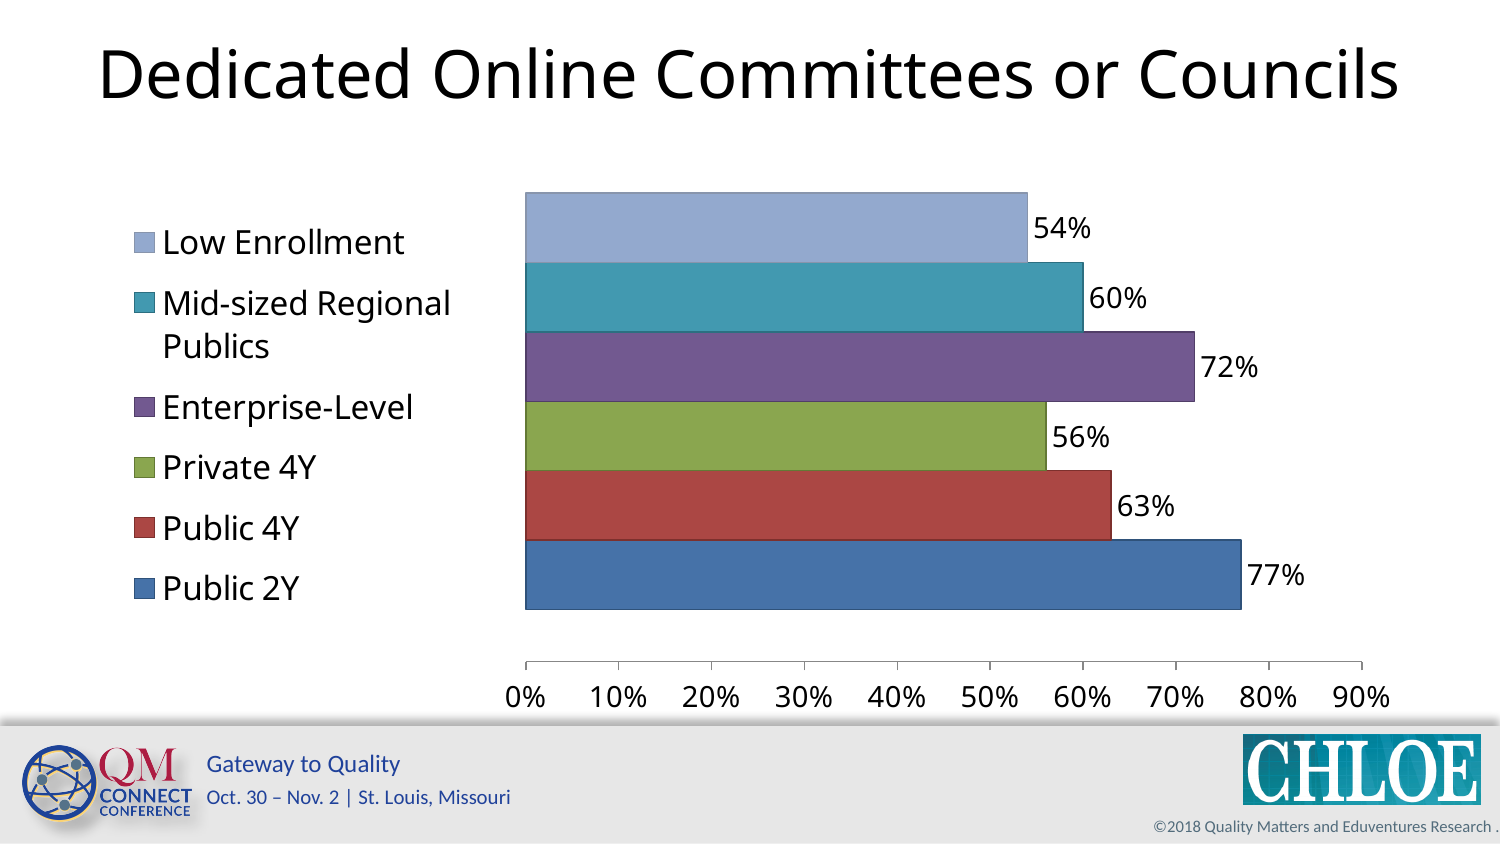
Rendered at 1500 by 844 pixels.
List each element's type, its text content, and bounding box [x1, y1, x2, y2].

title Dedicated Online Committees or Councils [0, 0, 1500, 144]
chart [77, 114, 1409, 729]
picture [22, 745, 192, 822]
picture [1243, 734, 1481, 805]
